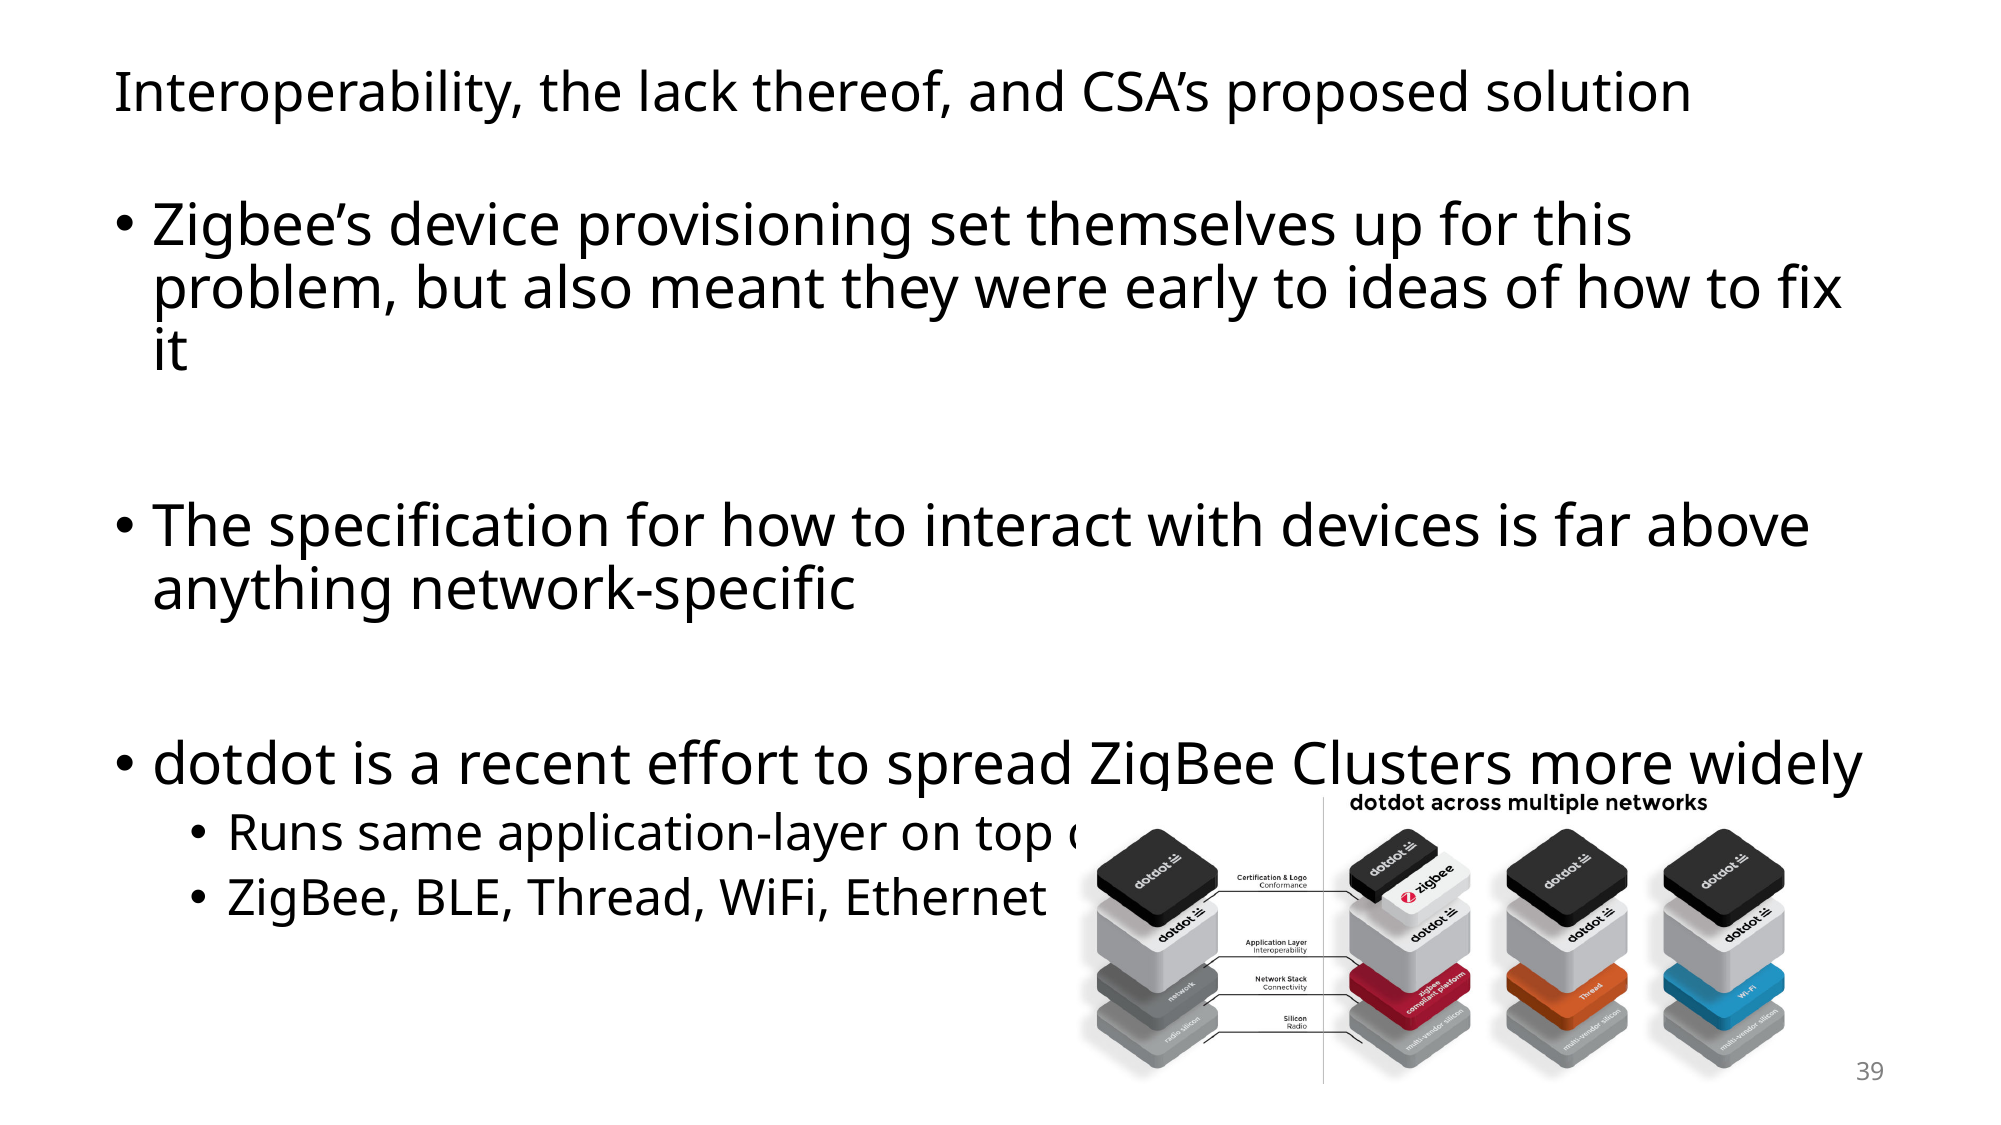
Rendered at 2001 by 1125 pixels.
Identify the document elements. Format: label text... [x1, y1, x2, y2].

title Interoperability, the lack thereof, and CSA’s proposed solution [99, 37, 1900, 150]
list Zigbee’s device provisioning set themselves up for this problem, but also meant they were early to ideas of how to fix it The specification for how to interact with devices is far above anything network-specific dotdot is a recent effort to spread ZigBee Clusters more widely Runs same application-layer on top of various lower layers ZigBee, BLE, Thread, WiFi, Ethernet [99, 187, 1900, 1013]
slide_number 39 [1749, 1042, 1900, 1103]
picture [1076, 791, 1806, 1084]
